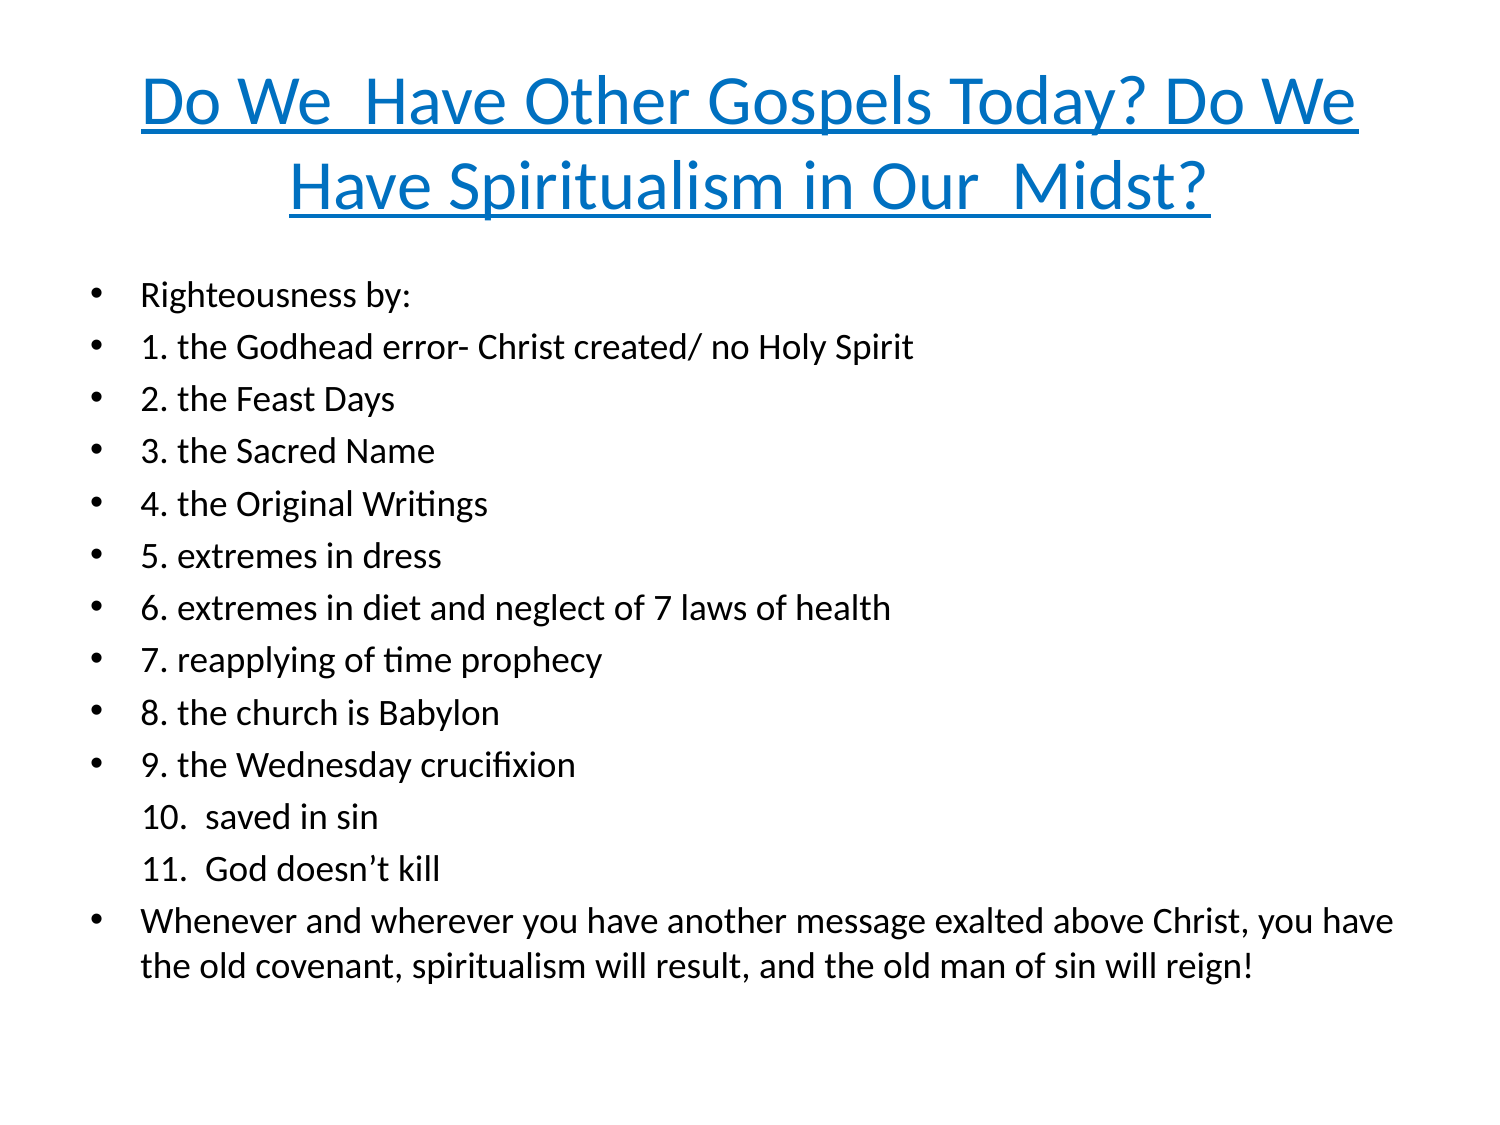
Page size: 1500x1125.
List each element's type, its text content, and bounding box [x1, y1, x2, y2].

title Do We Have Other Gospels Today? Do We Have Spiritualism in Our Midst? [75, 45, 1425, 233]
list Righteousness by: 1. the Godhead error- Christ created/ no Holy Spirit 2. the Feast Days 3. the Sacred Name 4. the Original Writings 5. extremes in dress 6. extremes in diet and neglect of 7 laws of health 7. reapplying of time prophecy 8. the church is Babylon 9. the Wednesday crucifixion 10. saved in sin 11. God doesn’t kill Whenever and wherever you have another message exalted above Christ, you have the old covenant, spiritualism will result, and the old man of sin will reign! [75, 262, 1425, 1005]
